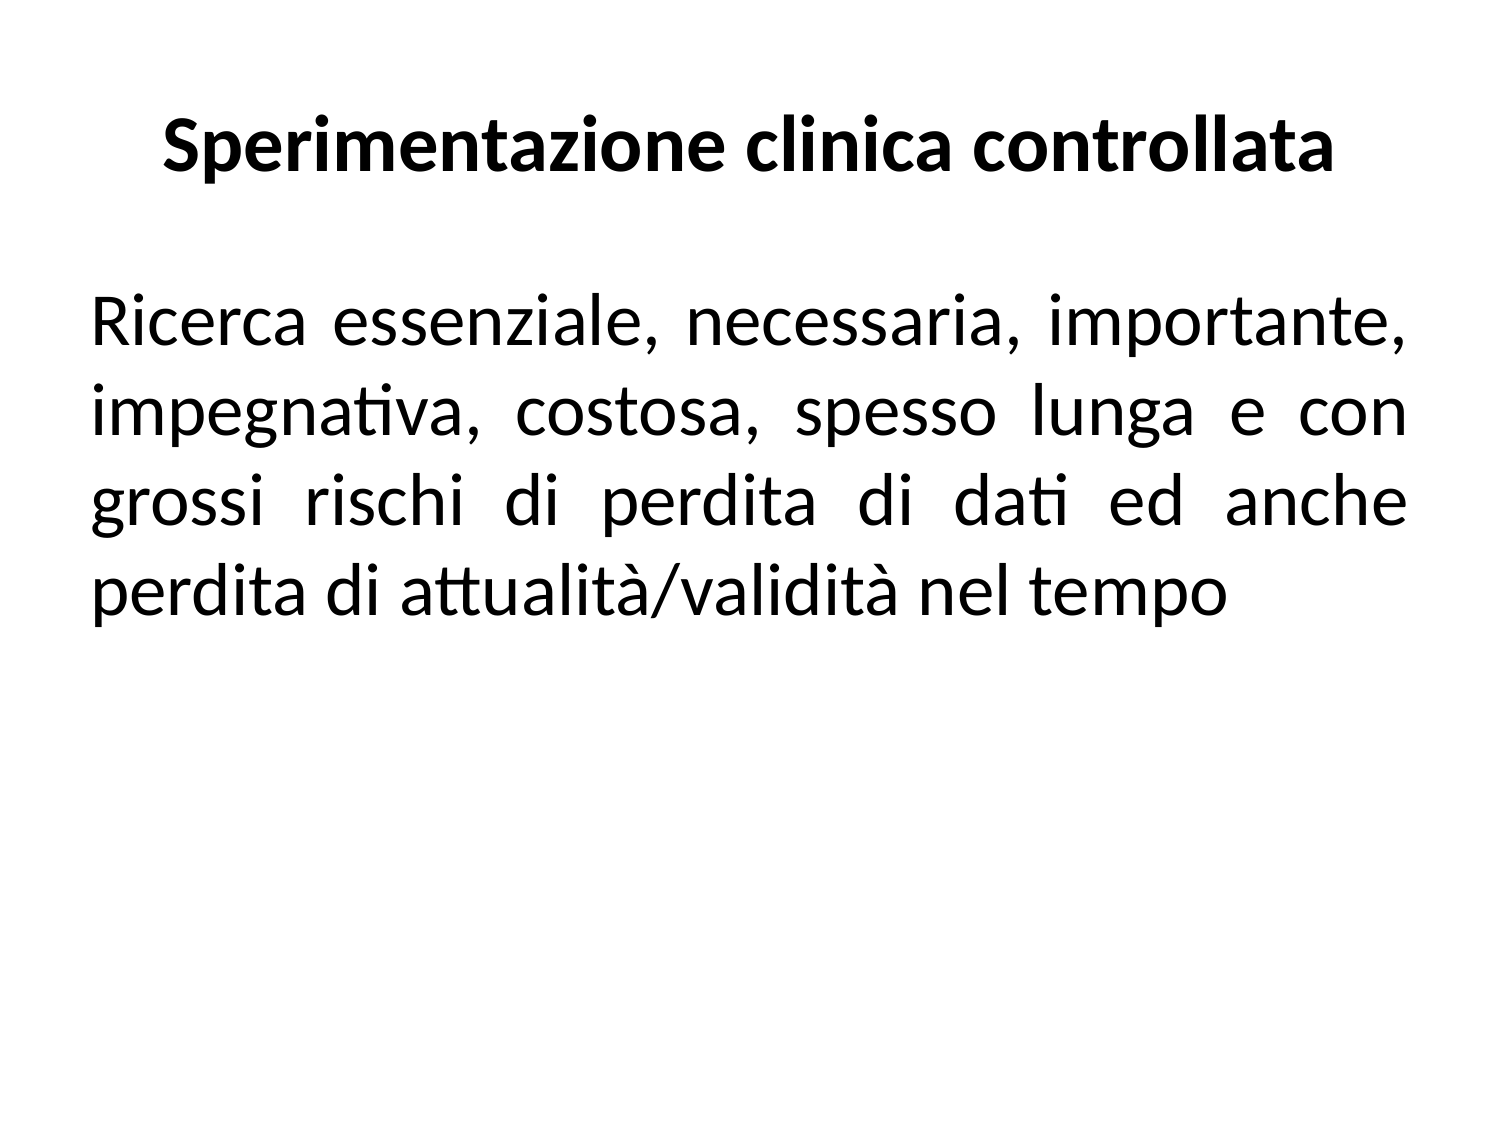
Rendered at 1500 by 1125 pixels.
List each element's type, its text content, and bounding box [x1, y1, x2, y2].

list Ricerca essenziale, necessaria, importante, impegnativa, costosa, spesso lunga e con grossi rischi di perdita di dati ed anche perdita di attualità/validità nel tempo [75, 262, 1425, 1005]
title Sperimentazione clinica controllata [75, 45, 1425, 233]
